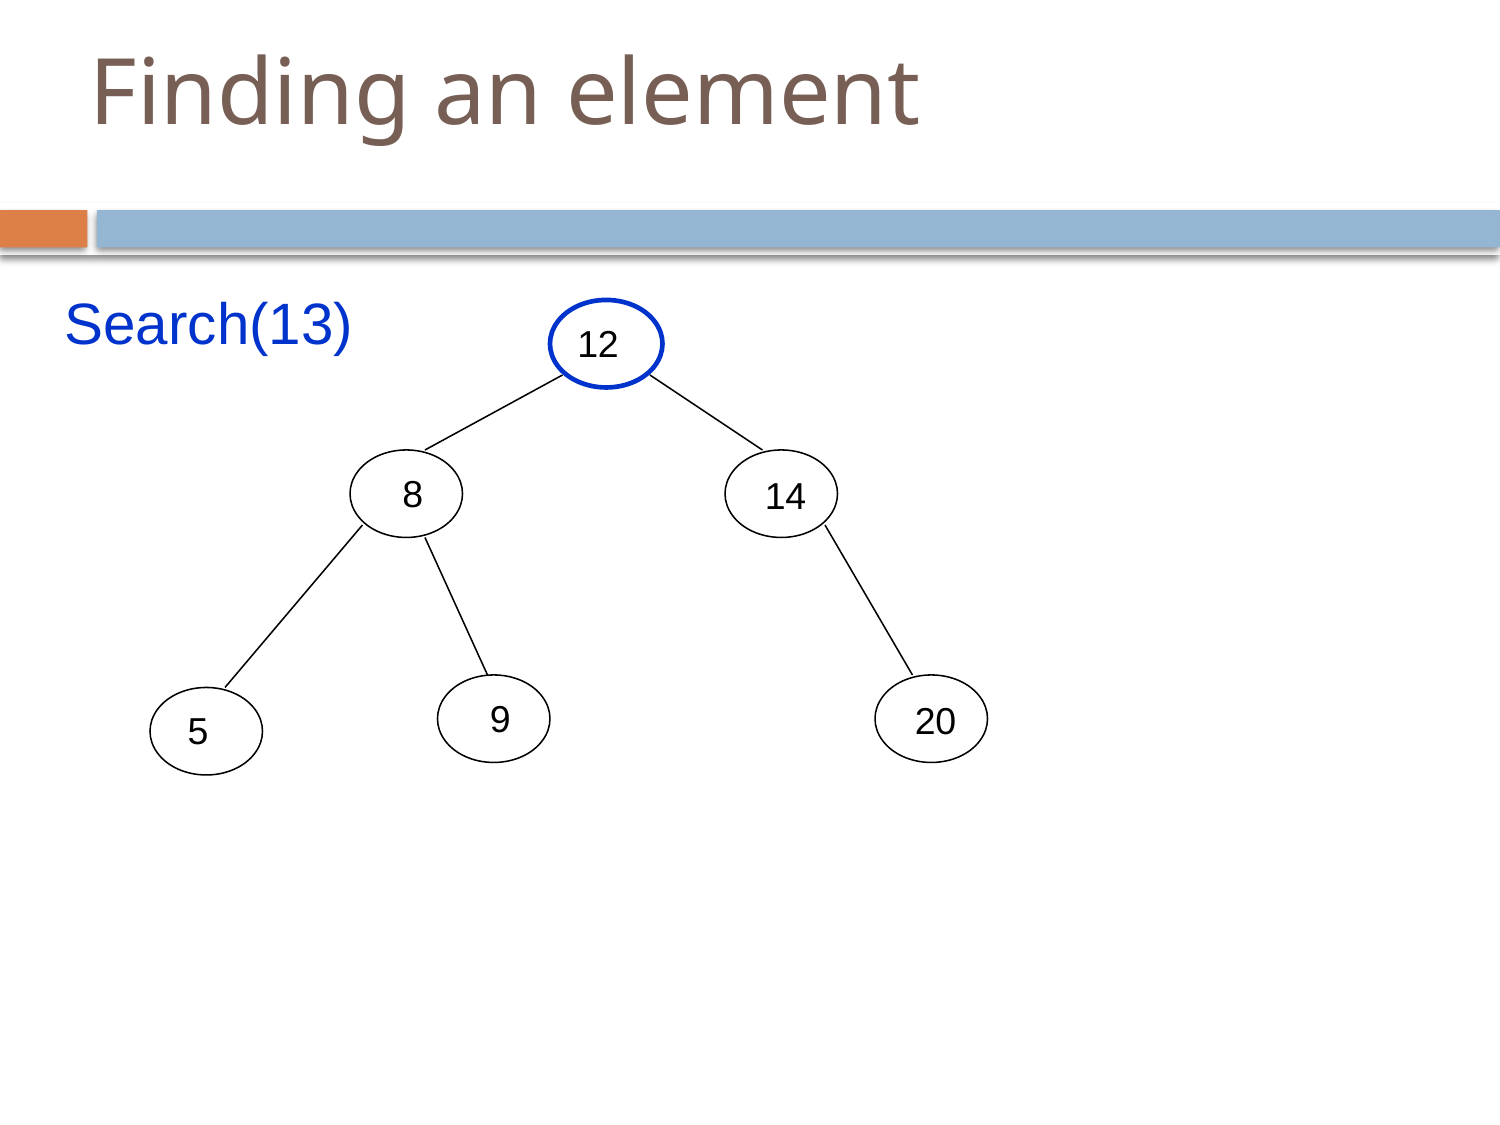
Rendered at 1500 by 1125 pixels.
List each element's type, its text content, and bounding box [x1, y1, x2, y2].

text_box 9 [534, 687, 575, 748]
text_box [549, 299, 663, 388]
text_box 5 [250, 738, 263, 760]
text_box [437, 674, 550, 763]
text_box 12 [647, 312, 663, 338]
text_box 8 [447, 462, 488, 523]
text_box 20 [972, 689, 1000, 750]
text_box 5 [246, 699, 263, 725]
title Finding an element [75, 0, 1313, 175]
text_box 14 [750, 464, 850, 525]
text_box [150, 687, 263, 775]
text_box 12 [650, 350, 663, 373]
text_box Search(13) [50, 278, 525, 364]
text_box [725, 449, 823, 538]
text_box [875, 674, 988, 763]
text_box [350, 449, 463, 538]
